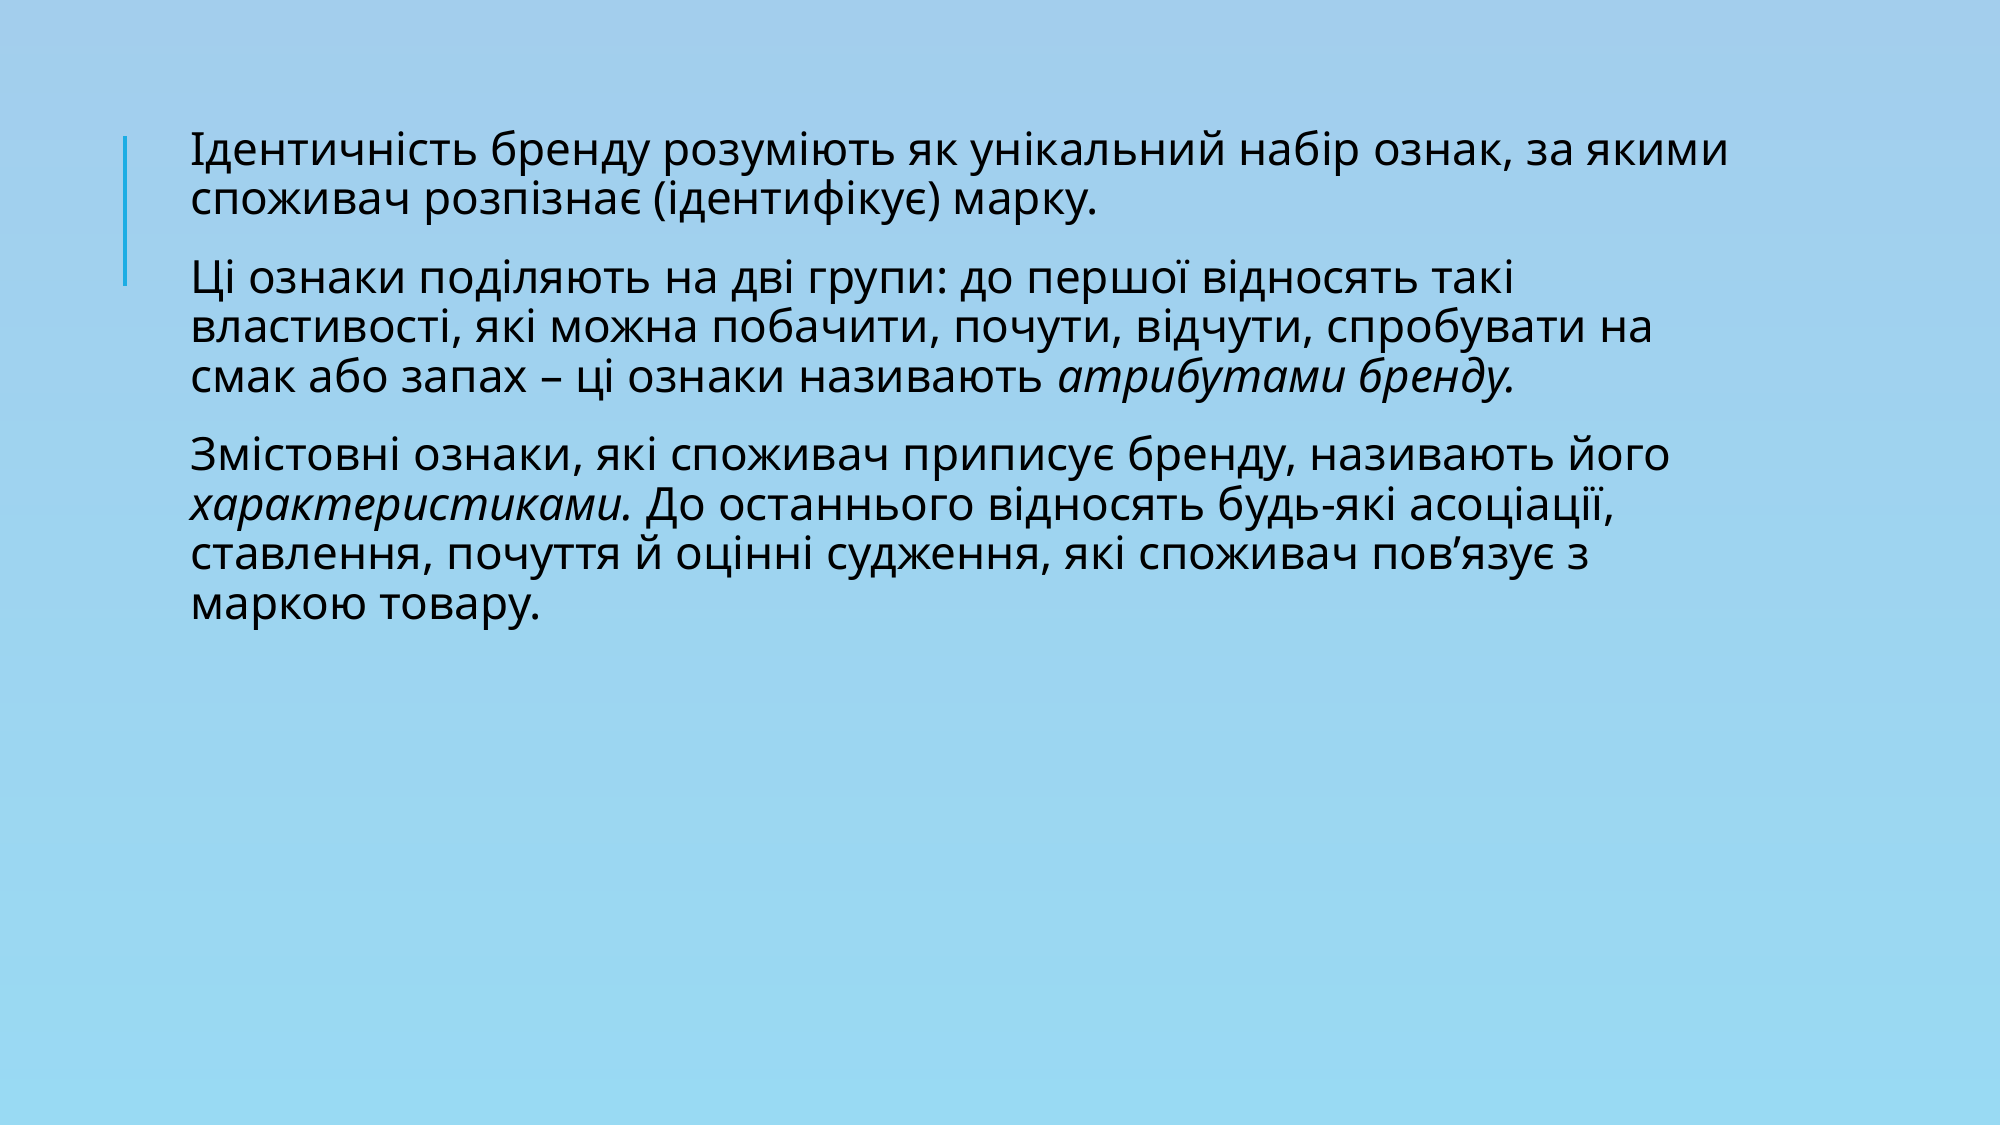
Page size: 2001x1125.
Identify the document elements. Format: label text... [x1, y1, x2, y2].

list Ідентичність бренду розуміють як унікальний набір ознак, за якими споживач розпізнає (ідентифікує) марку. Ці ознаки поділяють на дві групи: до першої відносять такі властивості, які можна побачити, почути, відчути, спробувати на смак або запах – ці ознаки називають атрибутами бренду. Змістовні ознаки, які споживач приписує бренду, називають його характеристиками. До останнього відносять будь-які асоціації, ставлення, почуття й оцінні судження, які споживач пов’язує з маркою товару. [168, 118, 1763, 1035]
